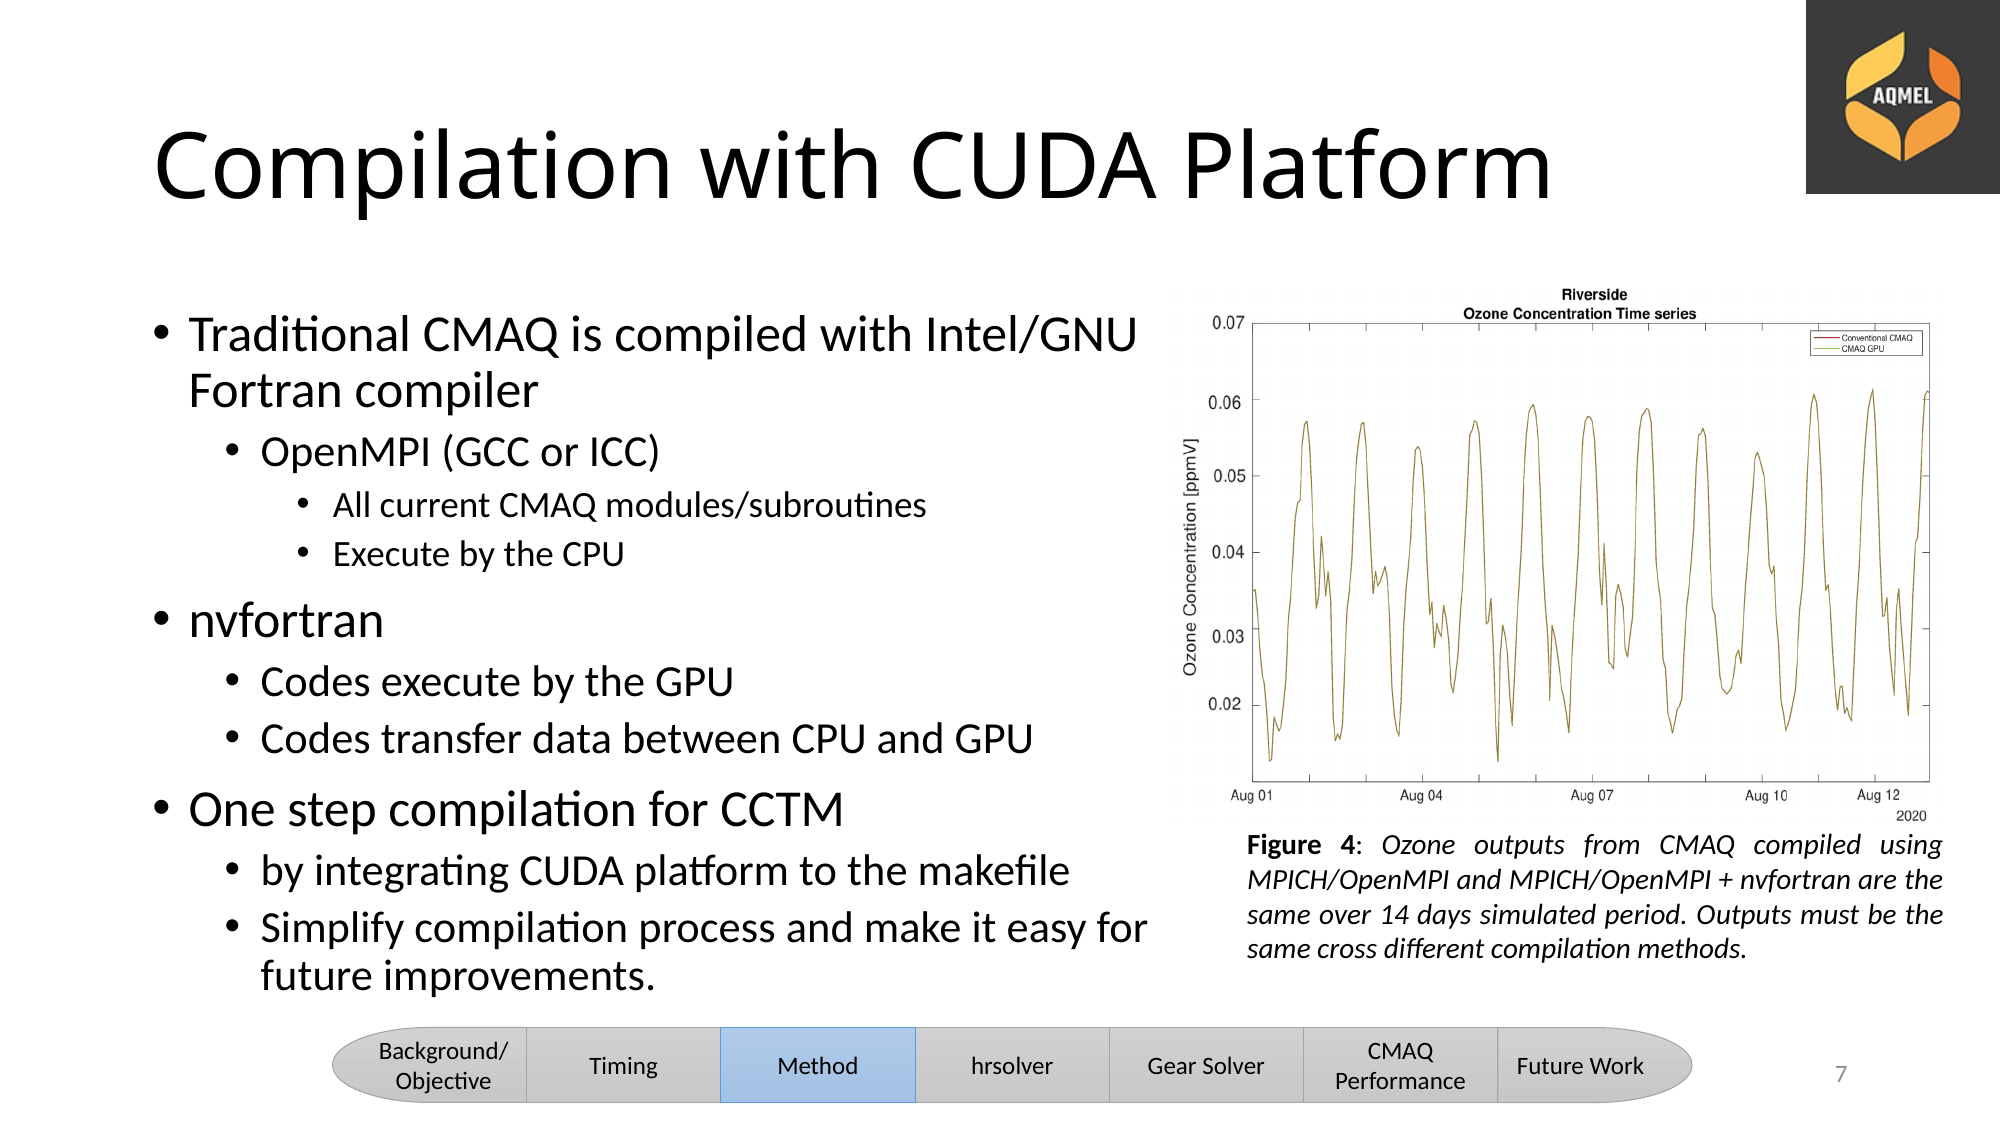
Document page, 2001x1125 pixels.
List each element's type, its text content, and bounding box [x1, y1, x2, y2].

text_box Timing [526, 1027, 720, 1103]
picture [1806, 0, 2000, 194]
title Compilation with CUDA Platform [137, 59, 1863, 278]
text_box Gear Solver [1110, 1027, 1303, 1103]
text_box Future Work [1497, 1027, 1693, 1104]
slide_number 7 [1619, 1042, 1863, 1103]
picture [1162, 281, 1948, 829]
text_box Method [720, 1027, 916, 1103]
list Traditional CMAQ is compiled with Intel/GNU Fortran compiler OpenMPI (GCC or ICC) All current CMAQ modules/subroutines Execute by the CPU nvfortran Codes execute by the GPU Codes transfer data between CPU and GPU One step compilation for CCTM by integrating CUDA platform to the makefile Simplify compilation process and make it easy for future improvements. [137, 299, 1284, 1014]
text_box hrsolver [916, 1027, 1110, 1103]
text_box Figure 4: Ozone outputs from CMAQ compiled using MPICH/OpenMPI and MPICH/OpenMPI + nvfortran are the same over 14 days simulated period. Outputs must be the same cross different compilation methods. [1232, 817, 1959, 1008]
text_box CMAQ Performance [1303, 1027, 1497, 1103]
text_box Background/Objective [331, 1026, 528, 1103]
